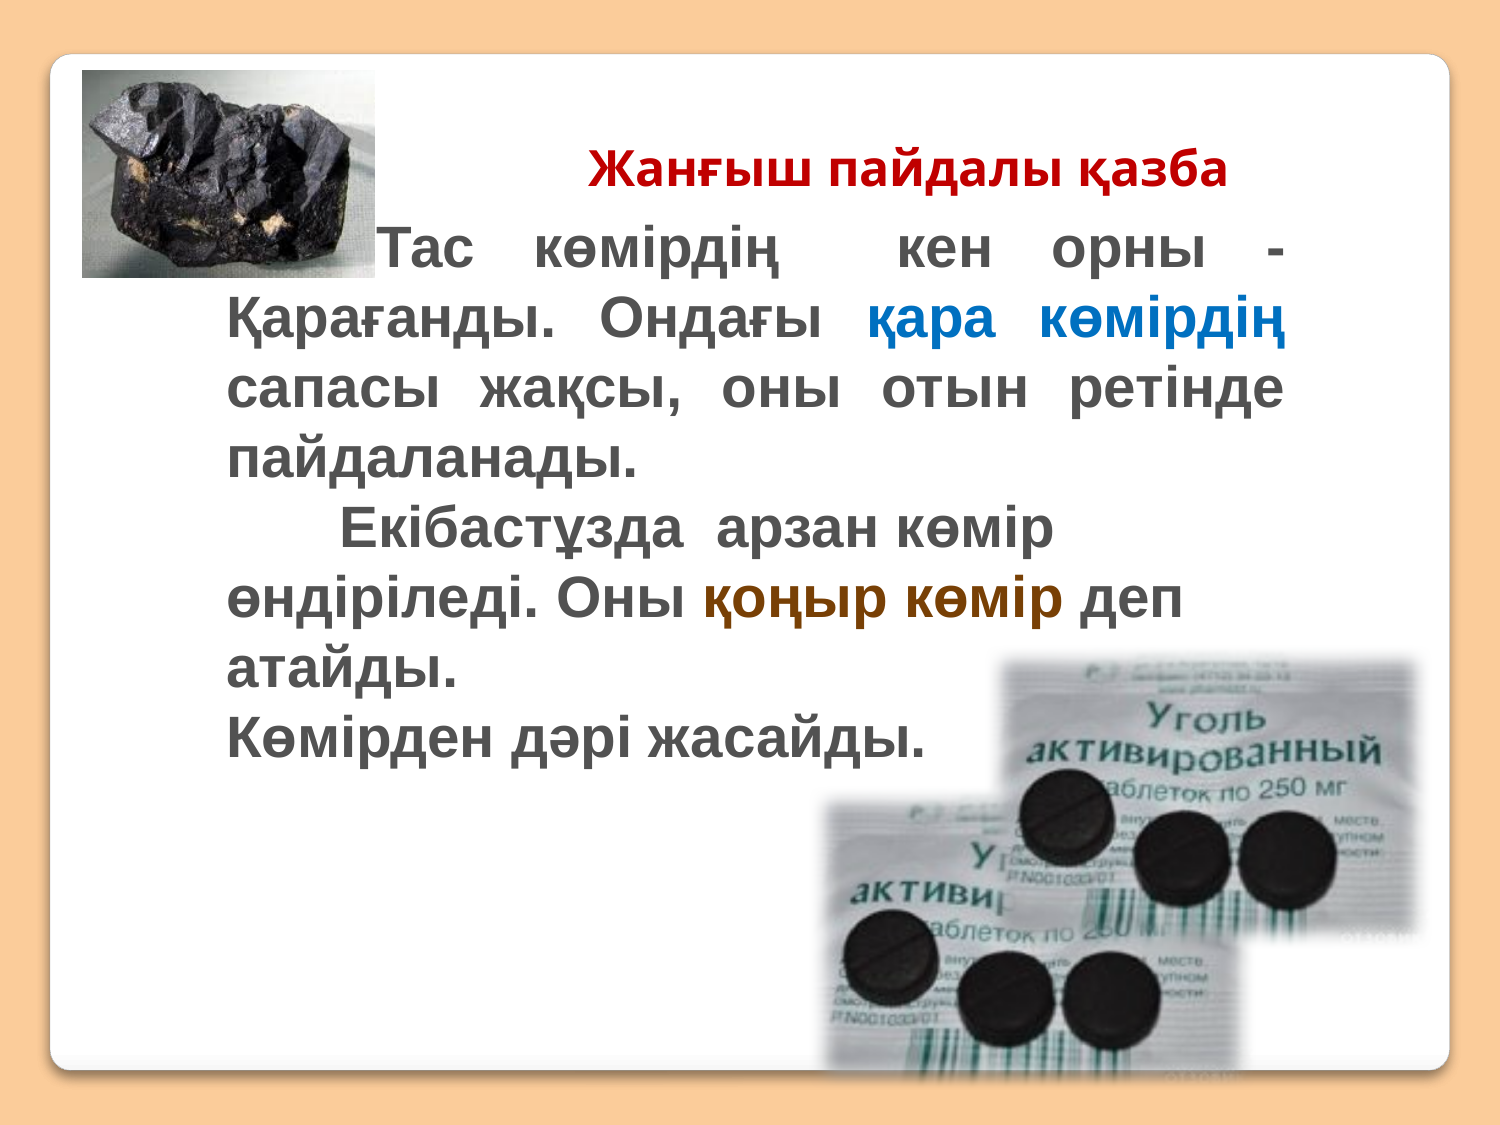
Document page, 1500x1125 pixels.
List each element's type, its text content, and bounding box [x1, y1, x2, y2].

picture [81, 70, 376, 279]
picture [808, 644, 1432, 1091]
text_box Жанғыш пайдалы қазба [573, 128, 1245, 204]
text_box Тас көмірдің кен орны - Қарағанды. Ондағы қара көмірдің сапасы жақсы, оны отын ретінде пайдаланады. Екібастұзда арзан көмір өндіріледі. Оны қоңыр көмір деп атайды. Көмірден дәрі жасайды. [210, 202, 1301, 777]
